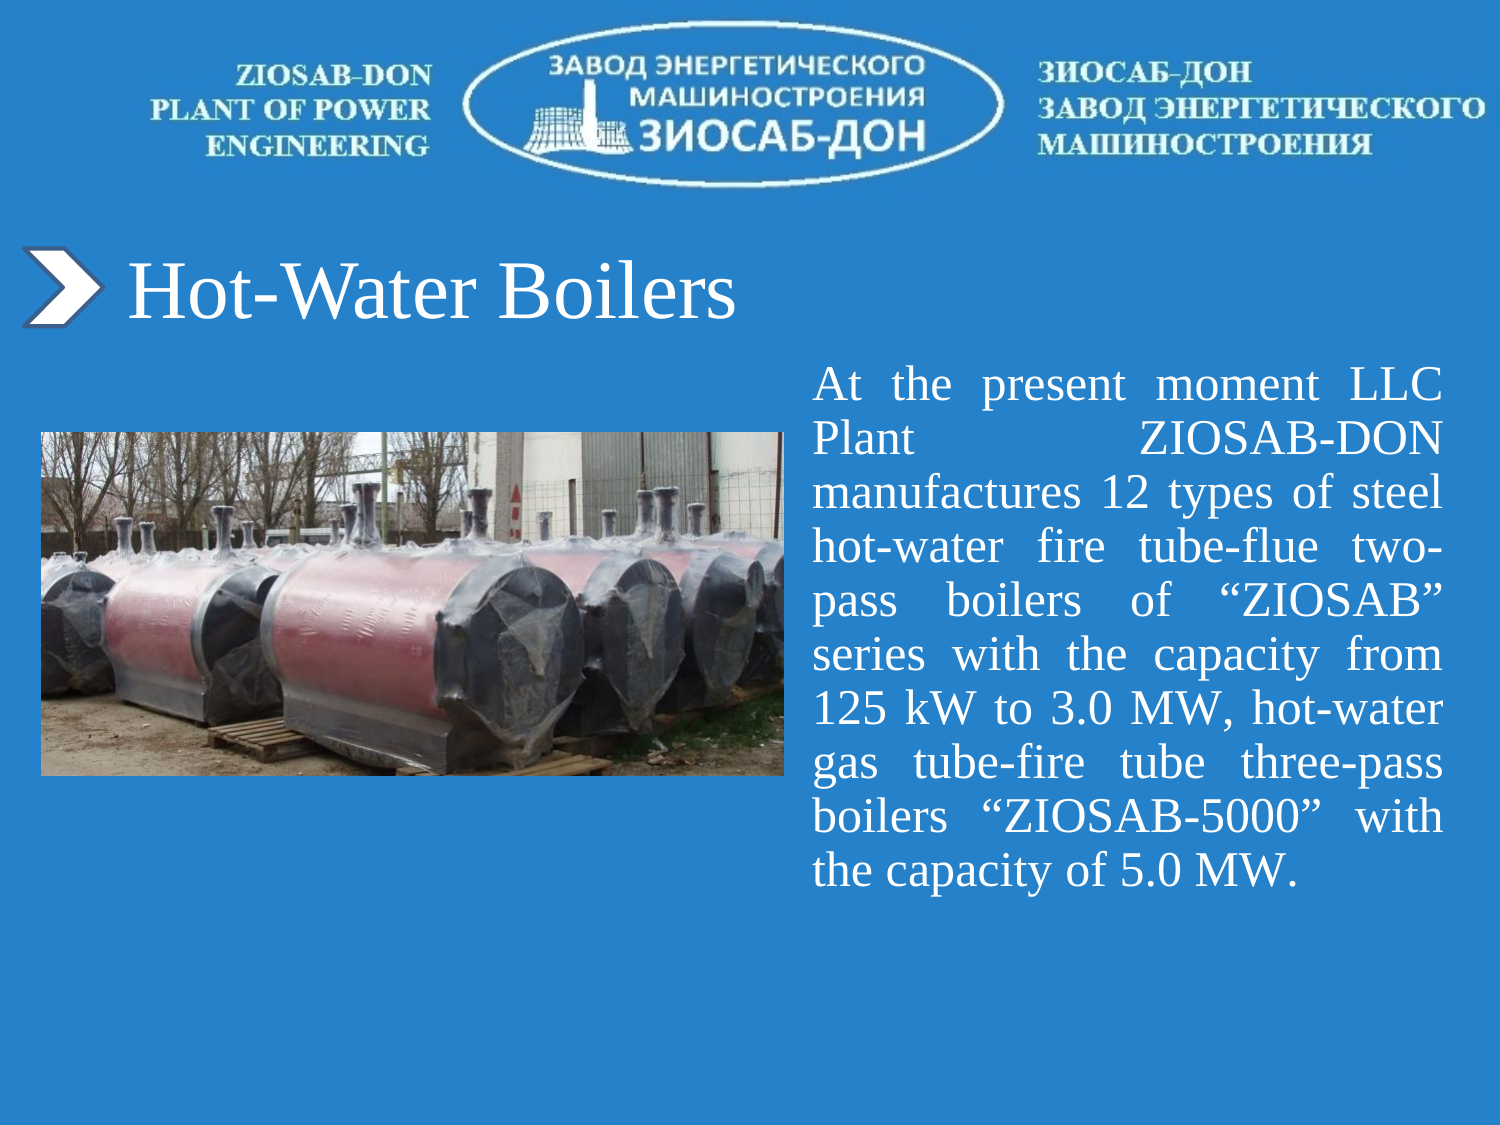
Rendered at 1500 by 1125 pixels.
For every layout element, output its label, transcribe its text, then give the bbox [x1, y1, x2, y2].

text_box [22, 246, 106, 329]
picture [0, 0, 1500, 1125]
subtitle At the present moment LLC Plant ZIOSAB-DON manufactures 12 types of steel hot-water fire tube-flue two-pass boilers of “ZIOSAB” series with the capacity from 125 kW to 3.0 MW, hot-water gas tube-fire tube three-pass boilers “ZIOSAB-5000” with the capacity of 5.0 MW. [796, 349, 1460, 926]
title Hot-Water Boilers [112, 219, 1388, 351]
